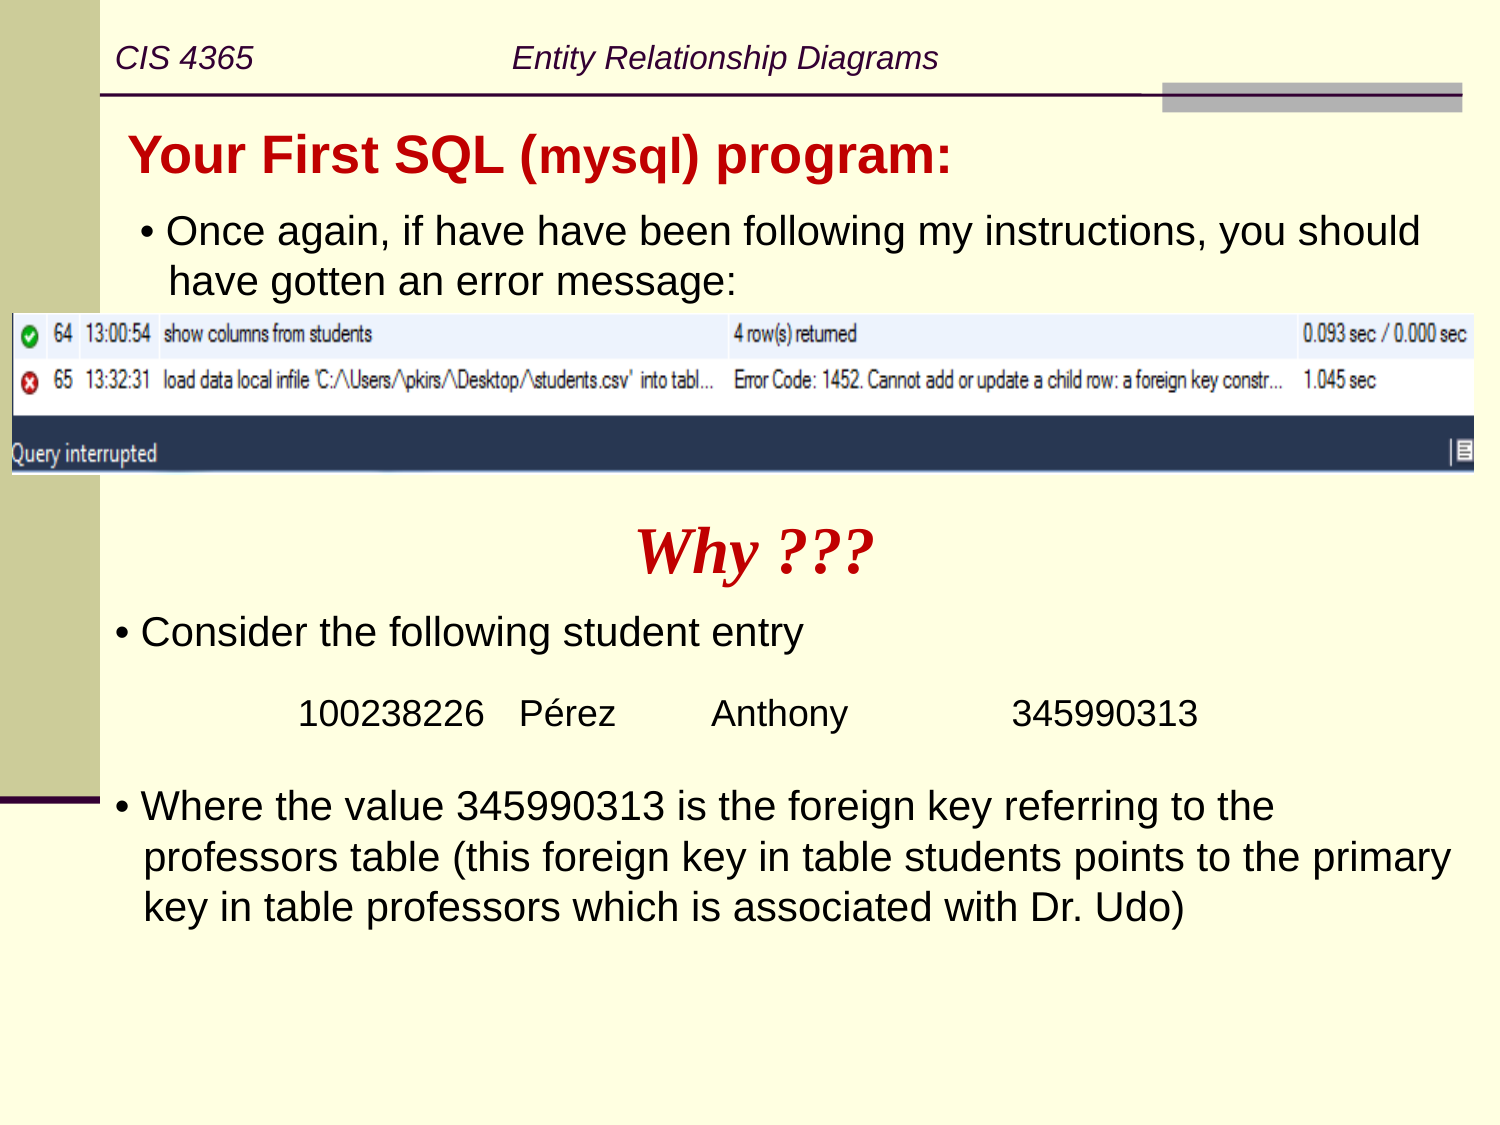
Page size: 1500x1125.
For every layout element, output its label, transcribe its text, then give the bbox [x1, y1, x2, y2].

picture [12, 313, 1474, 476]
table_header 345990313 [947, 688, 1200, 734]
text_box • Consider the following student entry [99, 596, 1475, 662]
text_box Why ??? [17, 499, 1493, 595]
text_box • Once again, if have have been following my instructions, you should have gotten an error message: [125, 196, 1500, 312]
table_header Pérez [486, 688, 710, 734]
table_header 100238226 [263, 688, 486, 734]
text_box Your First SQL (mysql) program: [112, 112, 1500, 193]
text_box CIS 4365 Entity Relationship Diagrams [99, 0, 1475, 150]
text_box • Where the value 345990313 is the foreign key referring to the professors table (this foreign key in table students points to the primary key in table professors which is associated with Dr. Udo) [99, 771, 1475, 937]
table_header Anthony [710, 688, 947, 734]
